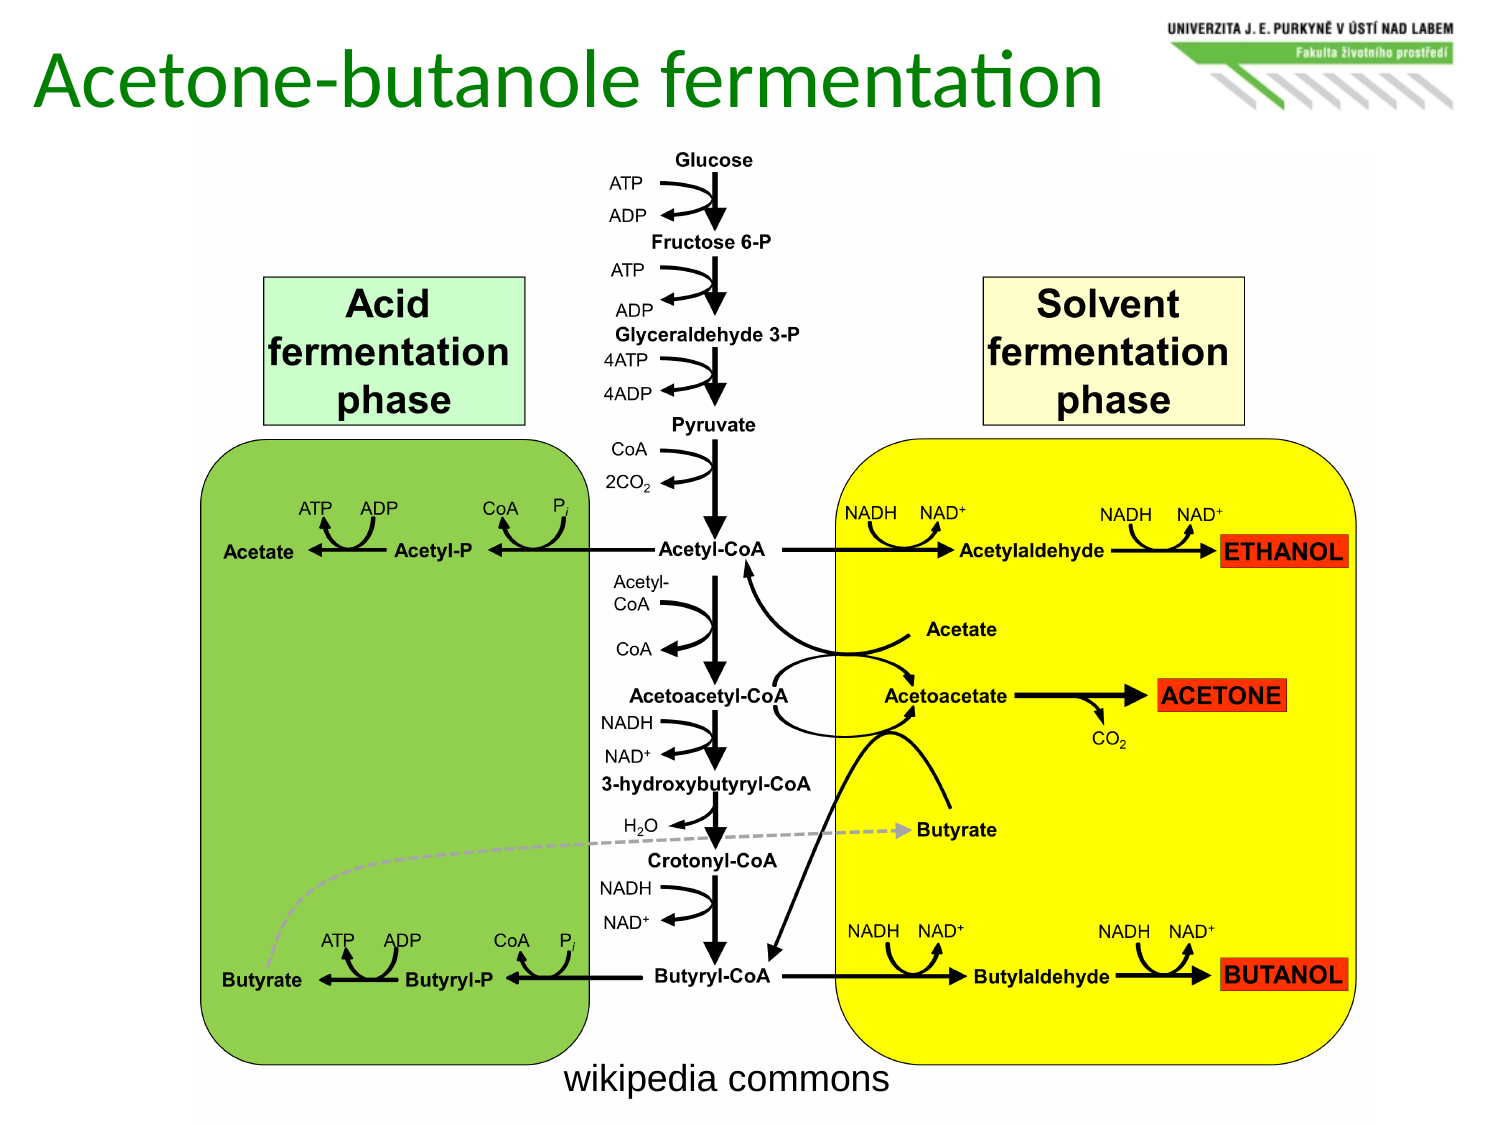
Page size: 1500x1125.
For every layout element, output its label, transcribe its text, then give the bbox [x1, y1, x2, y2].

title Acetone-butanole fermentation [18, 45, 1110, 103]
picture [195, 0, 1500, 1125]
